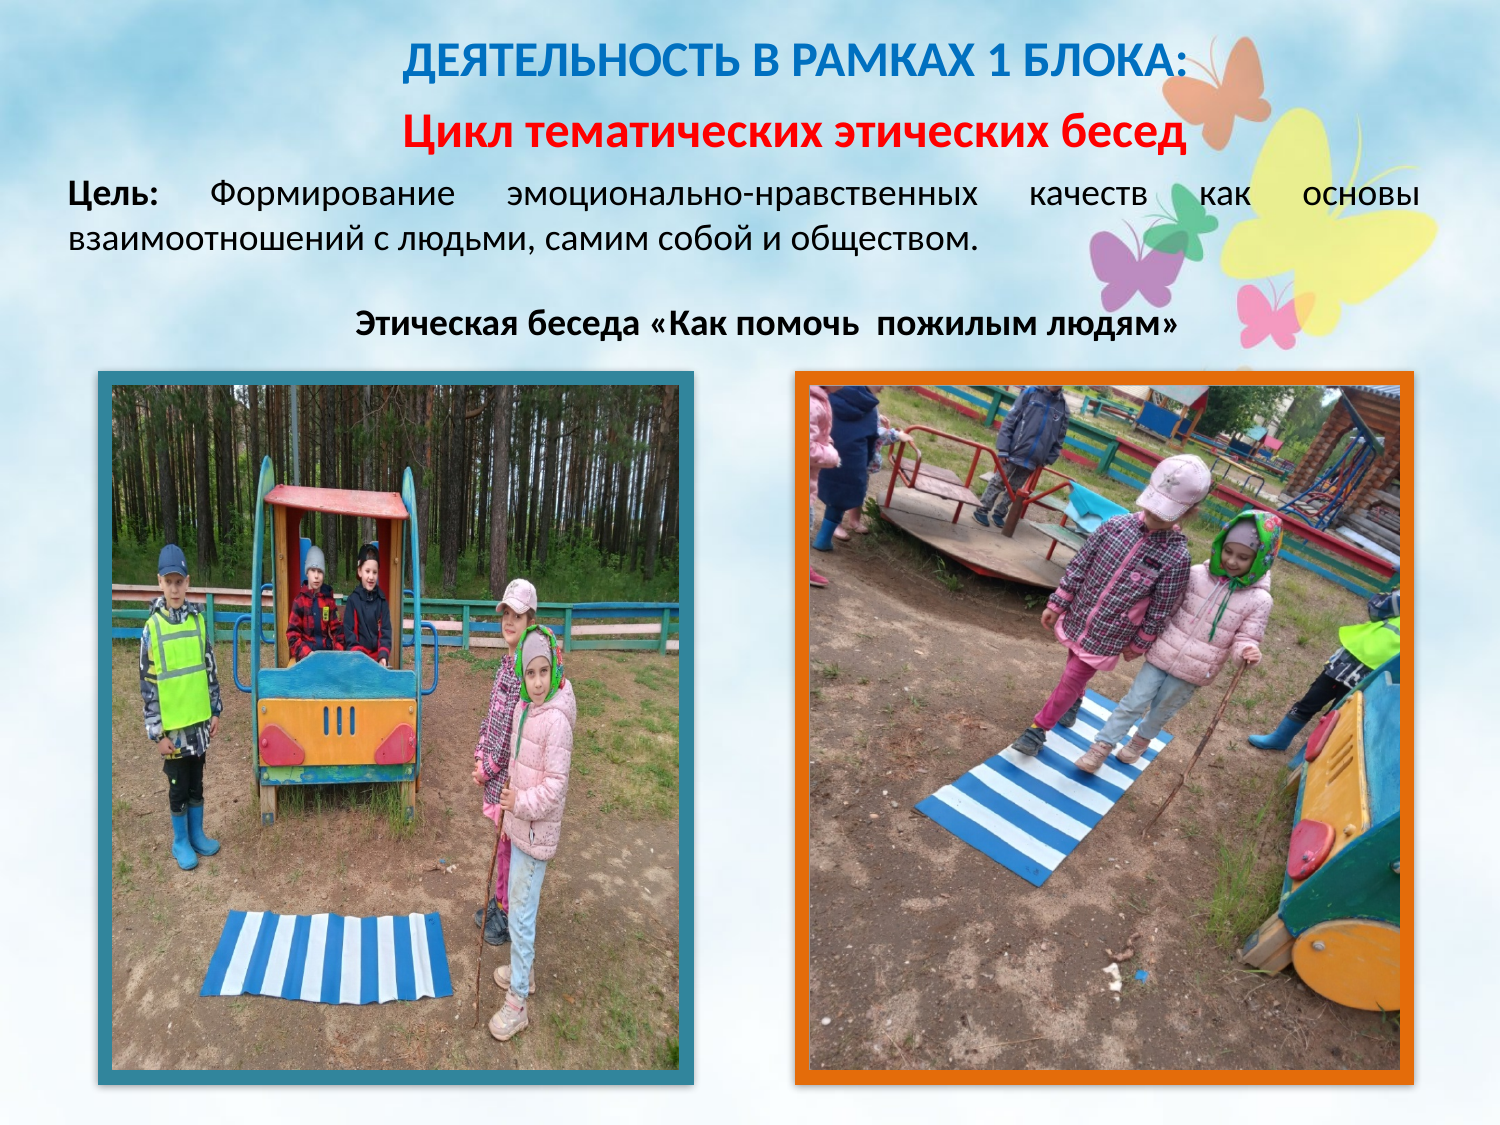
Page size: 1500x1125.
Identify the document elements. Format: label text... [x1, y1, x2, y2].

text_box Этическая беседа «Как помочь пожилым людям» [340, 290, 1198, 351]
picture [0, 0, 1500, 1125]
text_box ДЕЯТЕЛЬНОСТЬ В РАМКАХ 1 БЛОКА: [387, 19, 1204, 94]
text_box Цель: Формирование эмоционально-нравственных качеств как основы взаимоотношений с людьми, самим собой и обществом. [53, 160, 1436, 266]
text_box Цикл тематических этических бесед [387, 94, 1203, 160]
